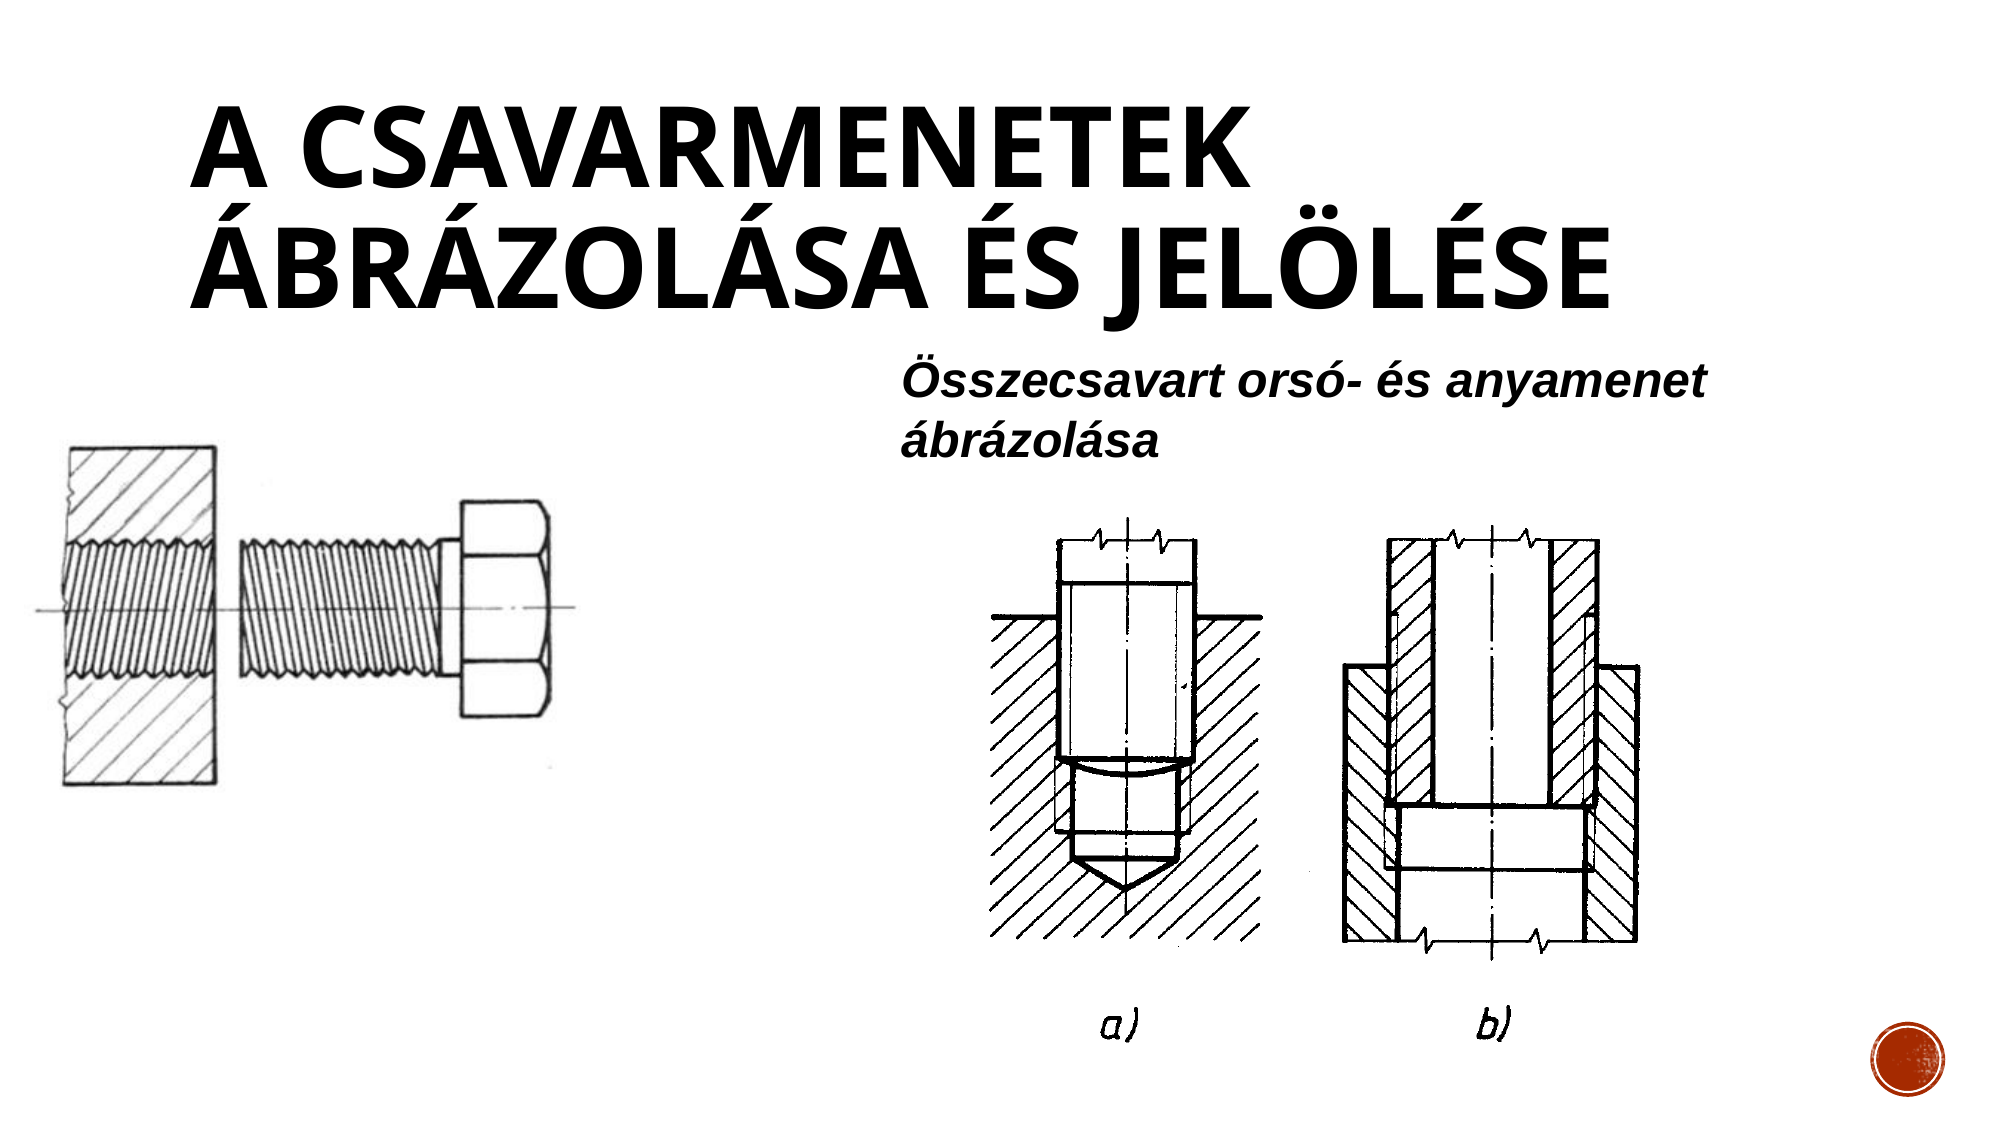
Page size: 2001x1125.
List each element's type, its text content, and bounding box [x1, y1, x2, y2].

picture [27, 431, 591, 804]
title A csavarmenetek ábrázolása és jelölése [175, 79, 1826, 344]
text_box Összecsavart orsó- és anyamenet ábrázolása [887, 322, 1757, 534]
picture [934, 497, 1676, 1054]
